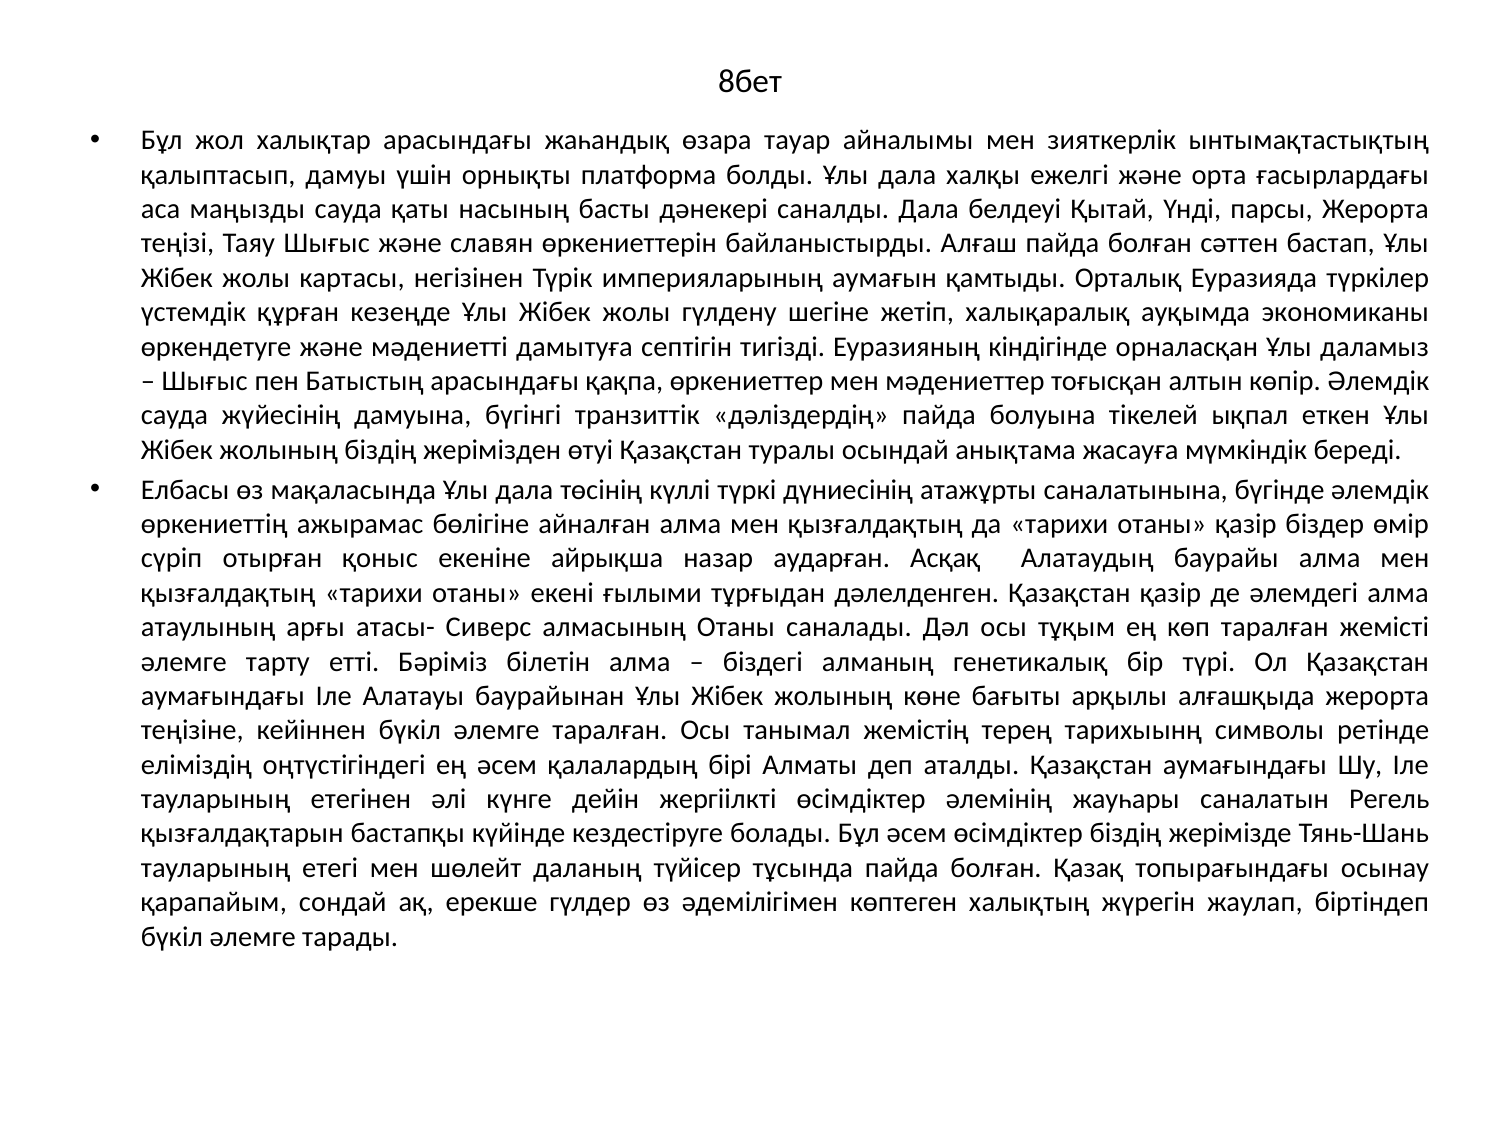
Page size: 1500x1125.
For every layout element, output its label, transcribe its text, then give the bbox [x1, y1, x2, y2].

list Бұл жол халықтар арасындағы жаһандық өзара тауар айналымы мен зияткерлік ынтымақтастықтың қалыптасып, дамуы үшін орнықты платформа болды. Ұлы дала халқы ежелгі және орта ғасырлардағы аса маңызды сауда қаты насының басты дәнекері саналды. Дала белдеуі Қытай, Үнді, парсы, Жерорта теңізі, Таяу Шығыс және славян өркениеттерін байланыстырды. Алғаш пайда болған сәттен бастап, Ұлы Жібек жолы картасы, негізінен Түрік империяларының аумағын қамтыды. Орталық Еуразияда түркілер үстемдік құрған кезеңде Ұлы Жібек жолы гүлдену шегіне жетіп, халықаралық ауқымда экономиканы өркендетуге және мәдениетті дамытуға септігін тигізді. Еуразияның кіндігінде орналасқан Ұлы даламыз – Шығыс пен Батыстың арасындағы қақпа, өркениеттер мен мәдениеттер тоғысқан алтын көпір. Әлемдік сауда жүйесінің дамуына, бүгінгі транзиттік «дәліздердің» пайда болуына тікелей ықпал еткен Ұлы Жібек жолының біздің жерімізден өтуі Қазақстан туралы осындай анықтама жасауға мүмкіндік береді. Елбасы өз мақаласында Ұлы дала төсінің күллі түркі дүниесінің атажұрты саналатынына, бүгінде әлемдік өркениеттің ажырамас бөлігіне айналған алма мен қызғалдақтың да «тарихи отаны» қазір біздер өмір сүріп отырған қоныс екеніне айрықша назар аударған. Асқақ Алатаудың баурайы алма мен қызғалдақтың «тарихи отаны» екені ғылыми тұрғыдан дәлелденген. Қазақстан қазір де әлемдегі алма атаулының арғы атасы- Сиверс алмасының Отаны саналады. Дәл осы тұқым ең көп таралған жемісті әлемге тарту етті. Бәріміз білетін алма – біздегі алманың генетикалық бір түрі. Ол Қазақстан аумағындағы Іле Алатауы баурайынан Ұлы Жібек жолының көне бағыты арқылы алғашқыда жерорта теңізіне, кейіннен бүкіл әлемге таралған. Осы танымал жемістің терең тарихыынң символы ретінде еліміздің оңтүстігіндегі ең әсем қалалардың бірі Алматы деп аталды. Қазақстан аумағындағы Шу, Іле тауларының етегінен әлі күнге дейін жергіілкті өсімдіктер әлемінің жауһары саналатын Регель қызғалдақтарын бастапқы күйінде кездестіруге болады. Бұл әсем өсімдіктер біздің жерімізде Тянь-Шань тауларының етегі мен шөлейт даланың түйісер тұсында пайда болған. Қазақ топырағындағы осынау қарапайым, сондай ақ, ерекше гүлдер өз әдемілігімен көптеген халықтың жүрегін жаулап, біртіндеп бүкіл әлемге тарады. [75, 113, 1447, 1005]
title 8бет [75, 45, 1425, 113]
